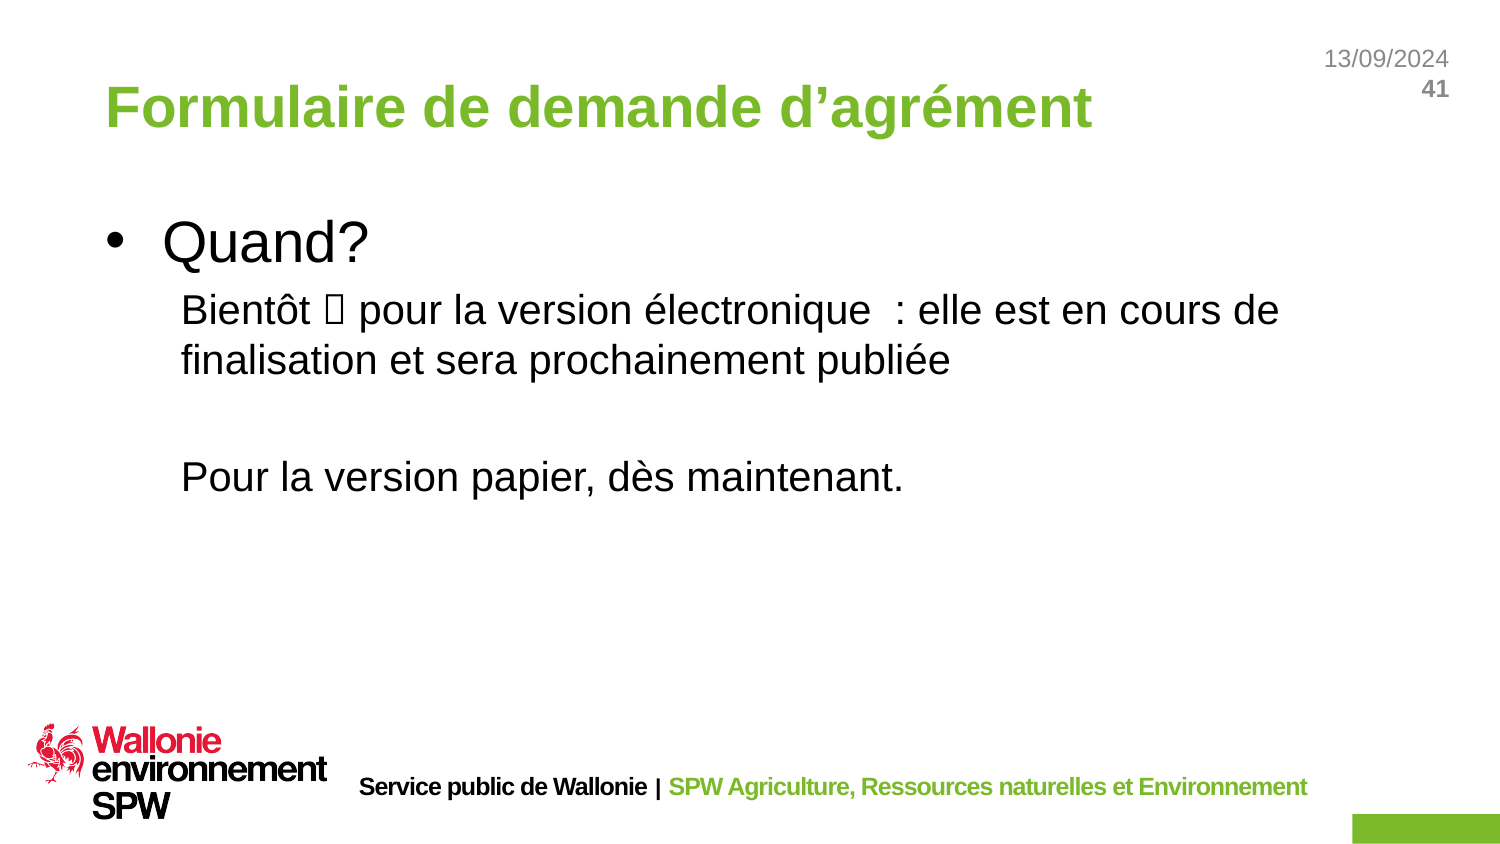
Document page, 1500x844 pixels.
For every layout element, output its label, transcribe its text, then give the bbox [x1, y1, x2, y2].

list Quand? Bientôt  pour la version électronique : elle est en cours de finalisation et sera prochainement publiée Pour la version papier, dès maintenant. [90, 196, 1382, 727]
title Formulaire de demande d’agrément [90, 33, 1382, 175]
picture [0, 696, 355, 844]
